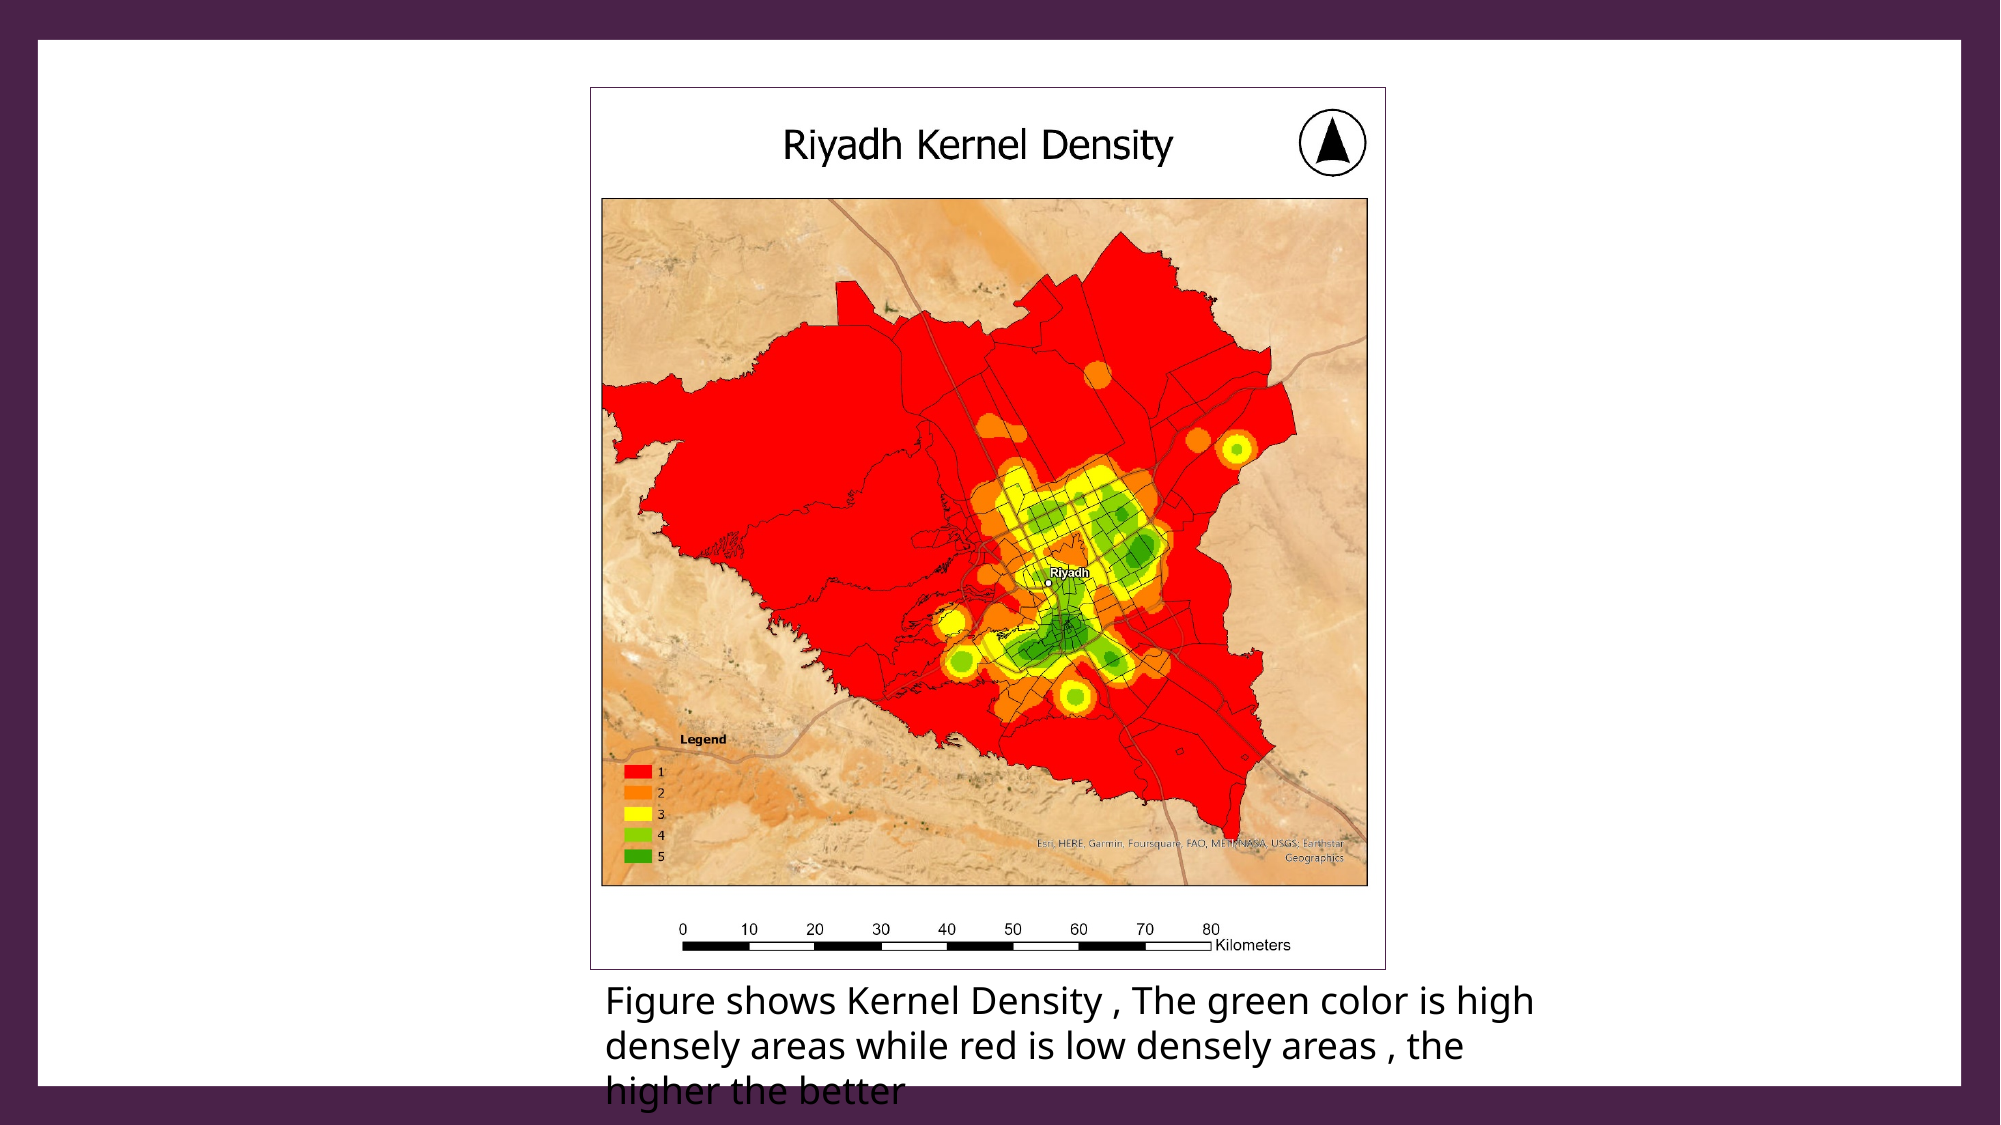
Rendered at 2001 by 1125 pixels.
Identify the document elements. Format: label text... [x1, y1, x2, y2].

picture [589, 87, 1386, 970]
text_box Figure shows Kernel Density , The green color is high densely areas while red is low densely areas , the higher the better [590, 969, 1557, 1120]
